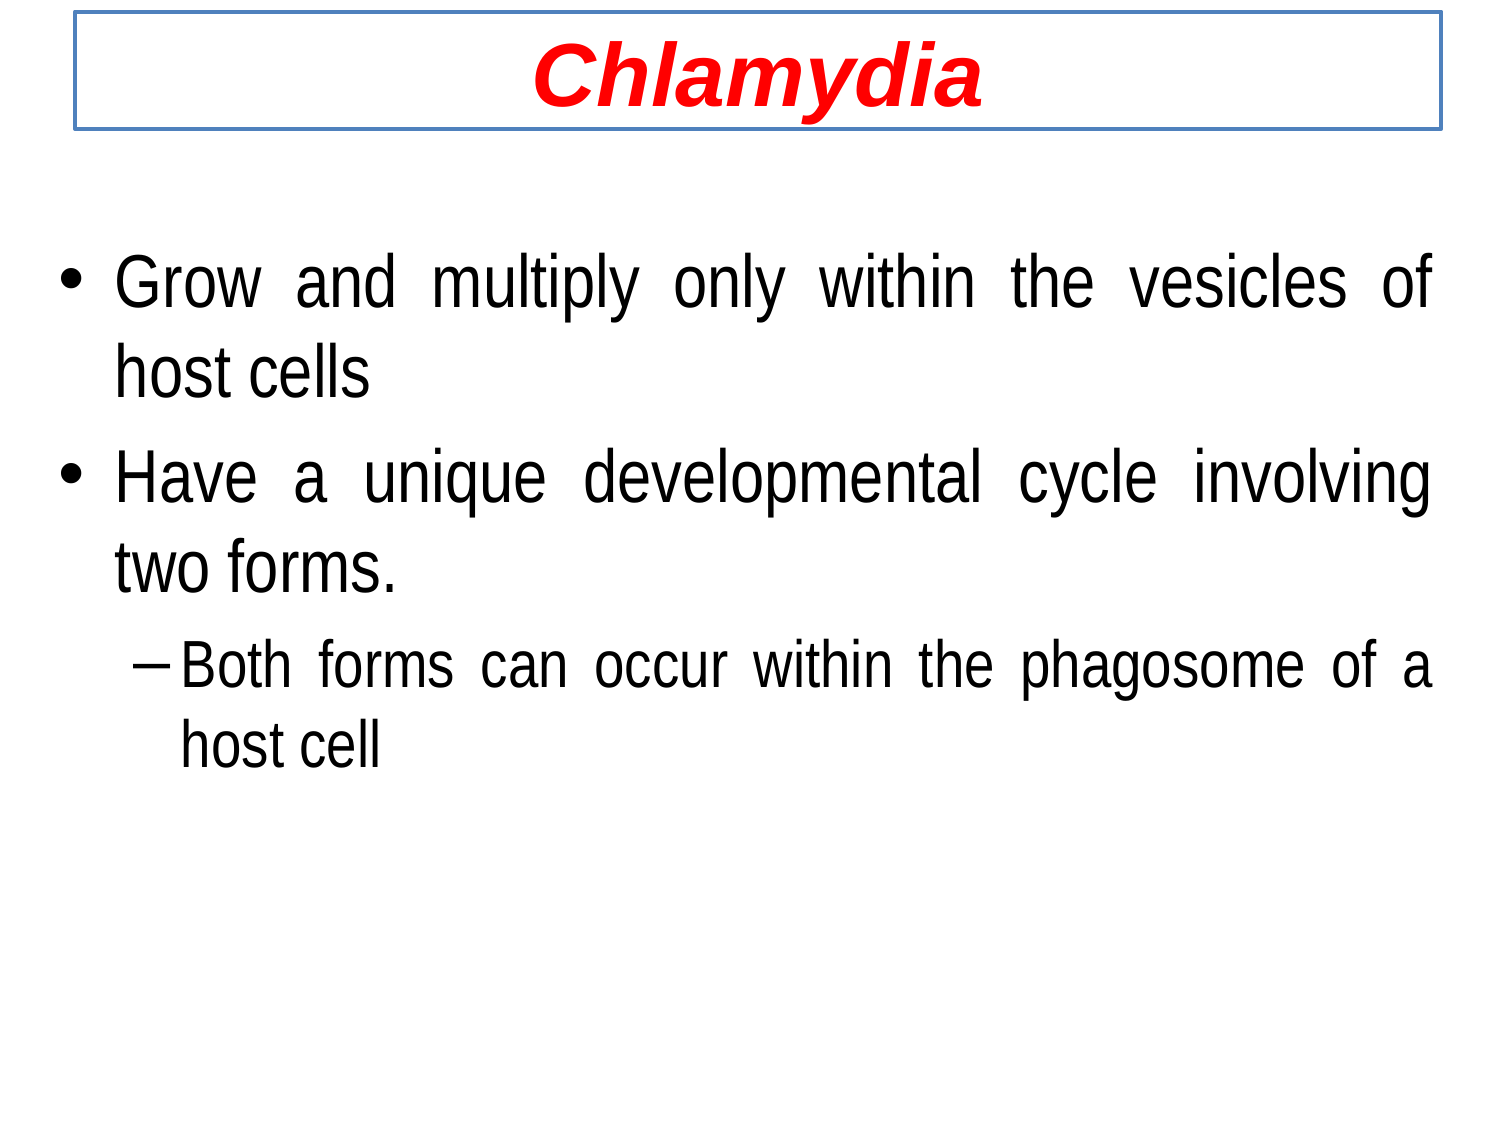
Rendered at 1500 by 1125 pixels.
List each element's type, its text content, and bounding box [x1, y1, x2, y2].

list Grow and multiply only within the vesicles of host cells Have a unique developmental cycle involving two forms. Both forms can occur within the phagosome of a host cell [43, 224, 1450, 851]
text_box Chlamydia [74, 11, 1442, 129]
